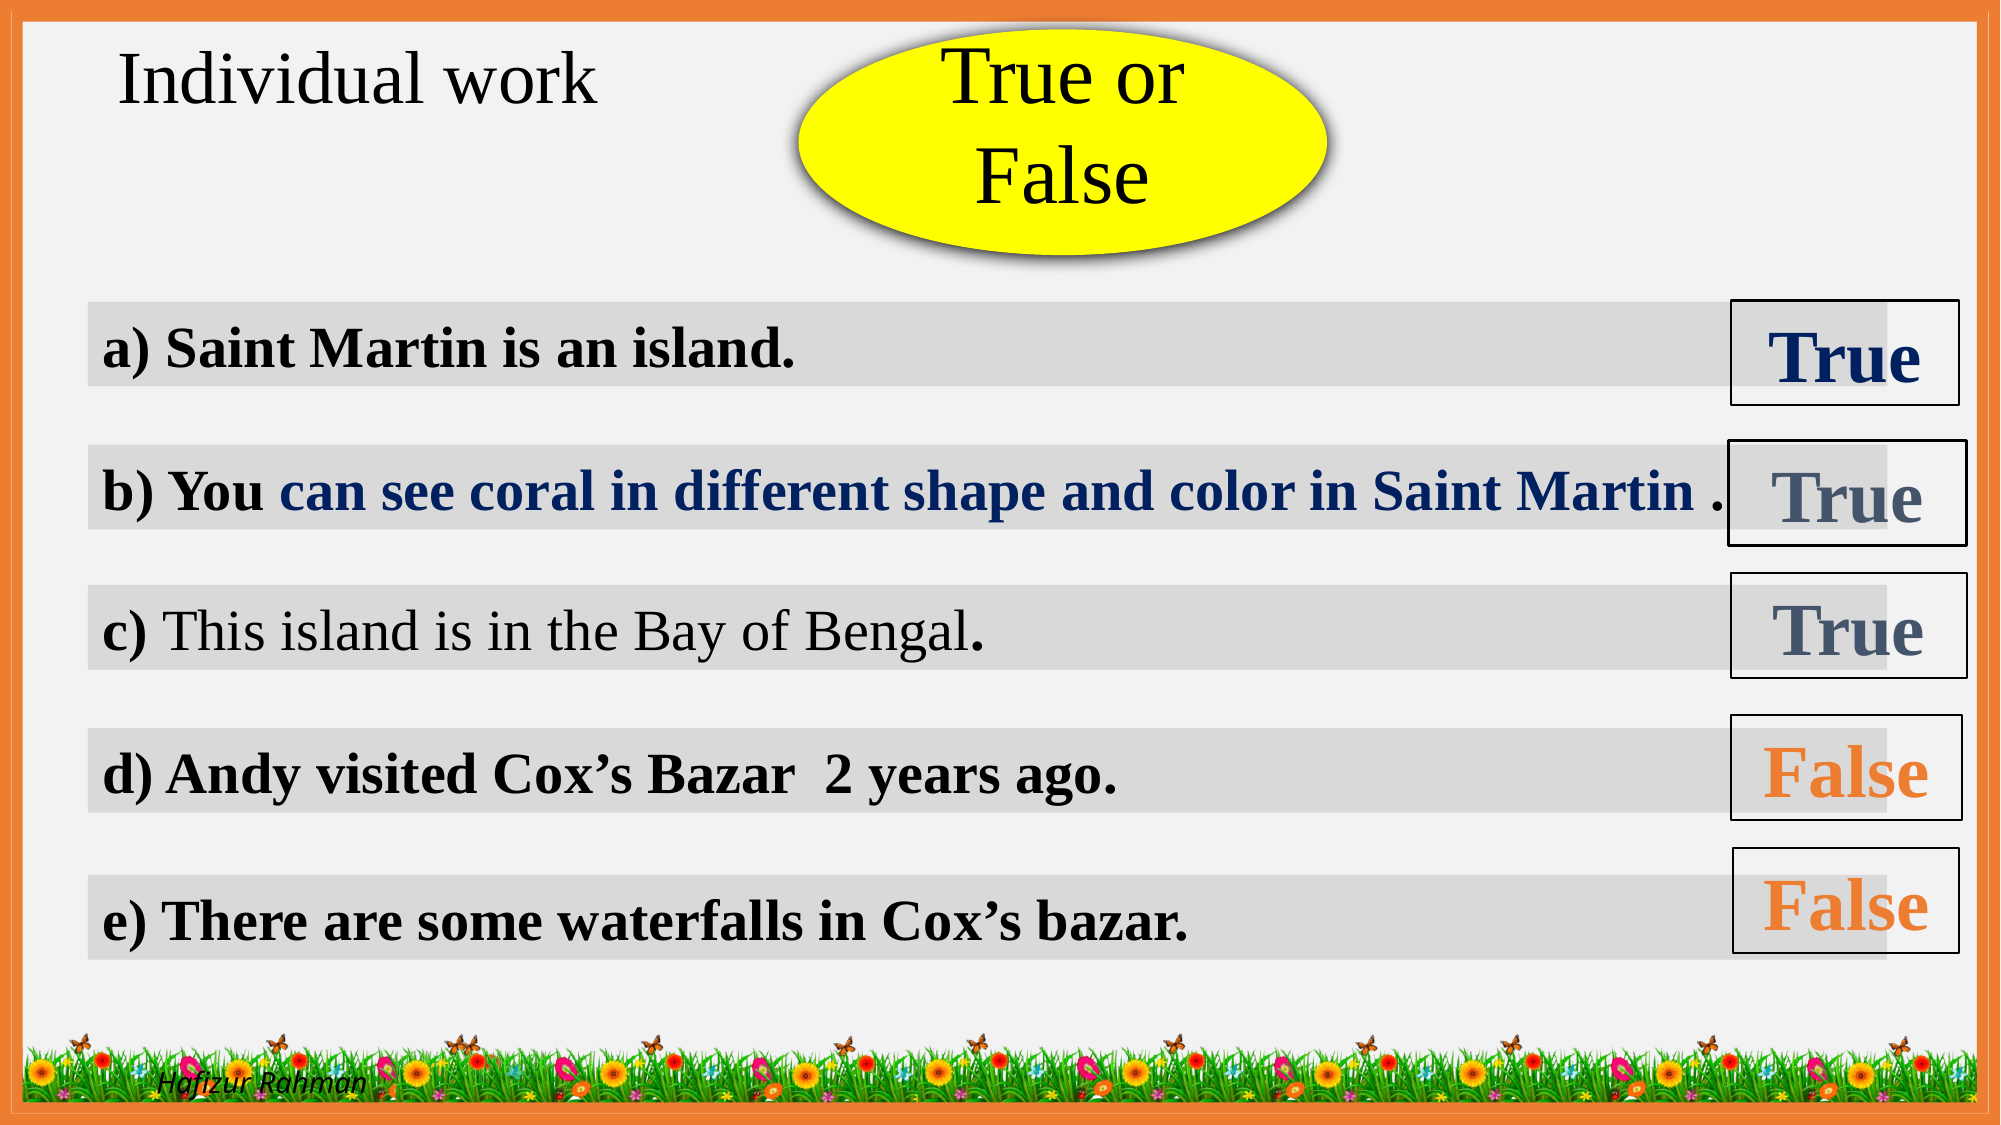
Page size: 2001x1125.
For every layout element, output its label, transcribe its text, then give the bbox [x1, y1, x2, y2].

text_box True [1728, 440, 1967, 546]
text_box True or False [797, 28, 1329, 257]
text_box Individual work [41, 28, 674, 147]
text_box True [1730, 572, 1967, 678]
text_box d) Andy visited Cox’s Bazar 2 years ago. [87, 728, 1730, 813]
text_box b) You can see coral in different shape and color in Saint Martin . [88, 444, 1728, 530]
text_box e) There are some waterfalls in Cox’s bazar. [87, 874, 1887, 960]
text_box False [1733, 848, 1960, 954]
picture [23, 1029, 1976, 1102]
text_box True [1731, 300, 1960, 406]
text_box False [1730, 715, 1962, 820]
text_box c) This island is in the Bay of Bengal. [87, 584, 1730, 670]
text_box a) Saint Martin is an island. [87, 301, 1731, 387]
